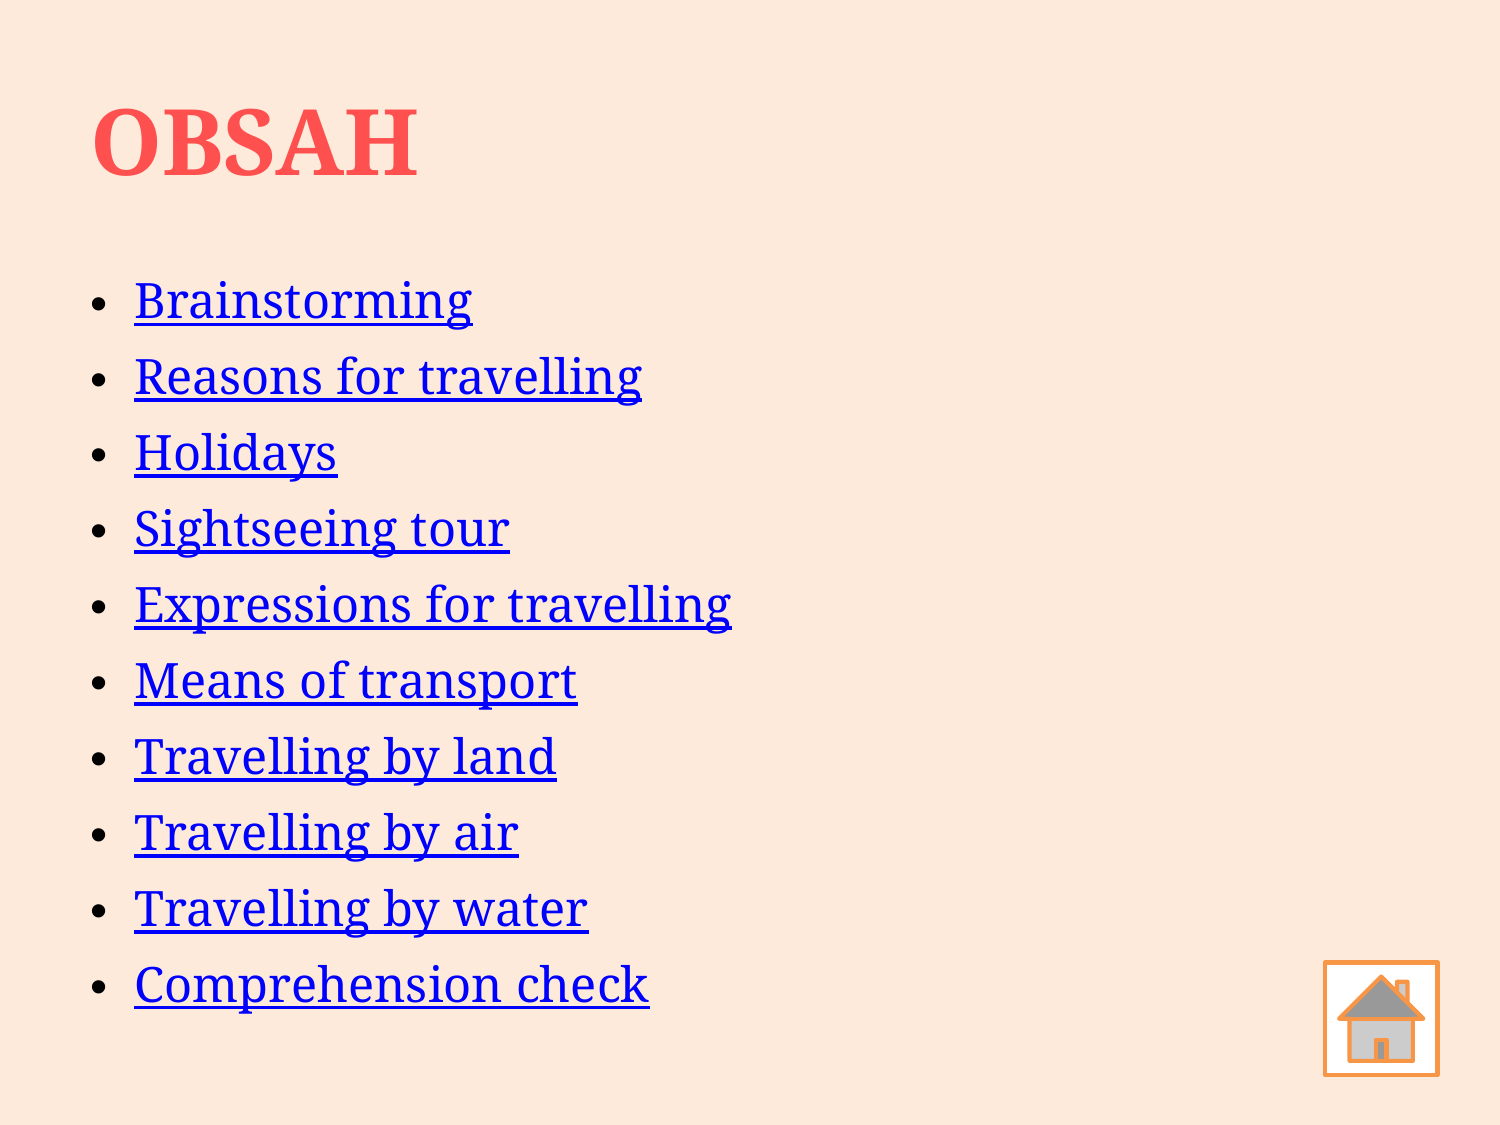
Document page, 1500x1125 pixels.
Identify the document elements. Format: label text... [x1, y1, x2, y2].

list Brainstorming Reasons for travelling Holidays Sightseeing tour Expressions for travelling Means of transport Travelling by land Travelling by air Travelling by water Comprehension check [75, 262, 1425, 1038]
title OBSAH [75, 45, 1425, 233]
text_box [1323, 960, 1440, 1077]
